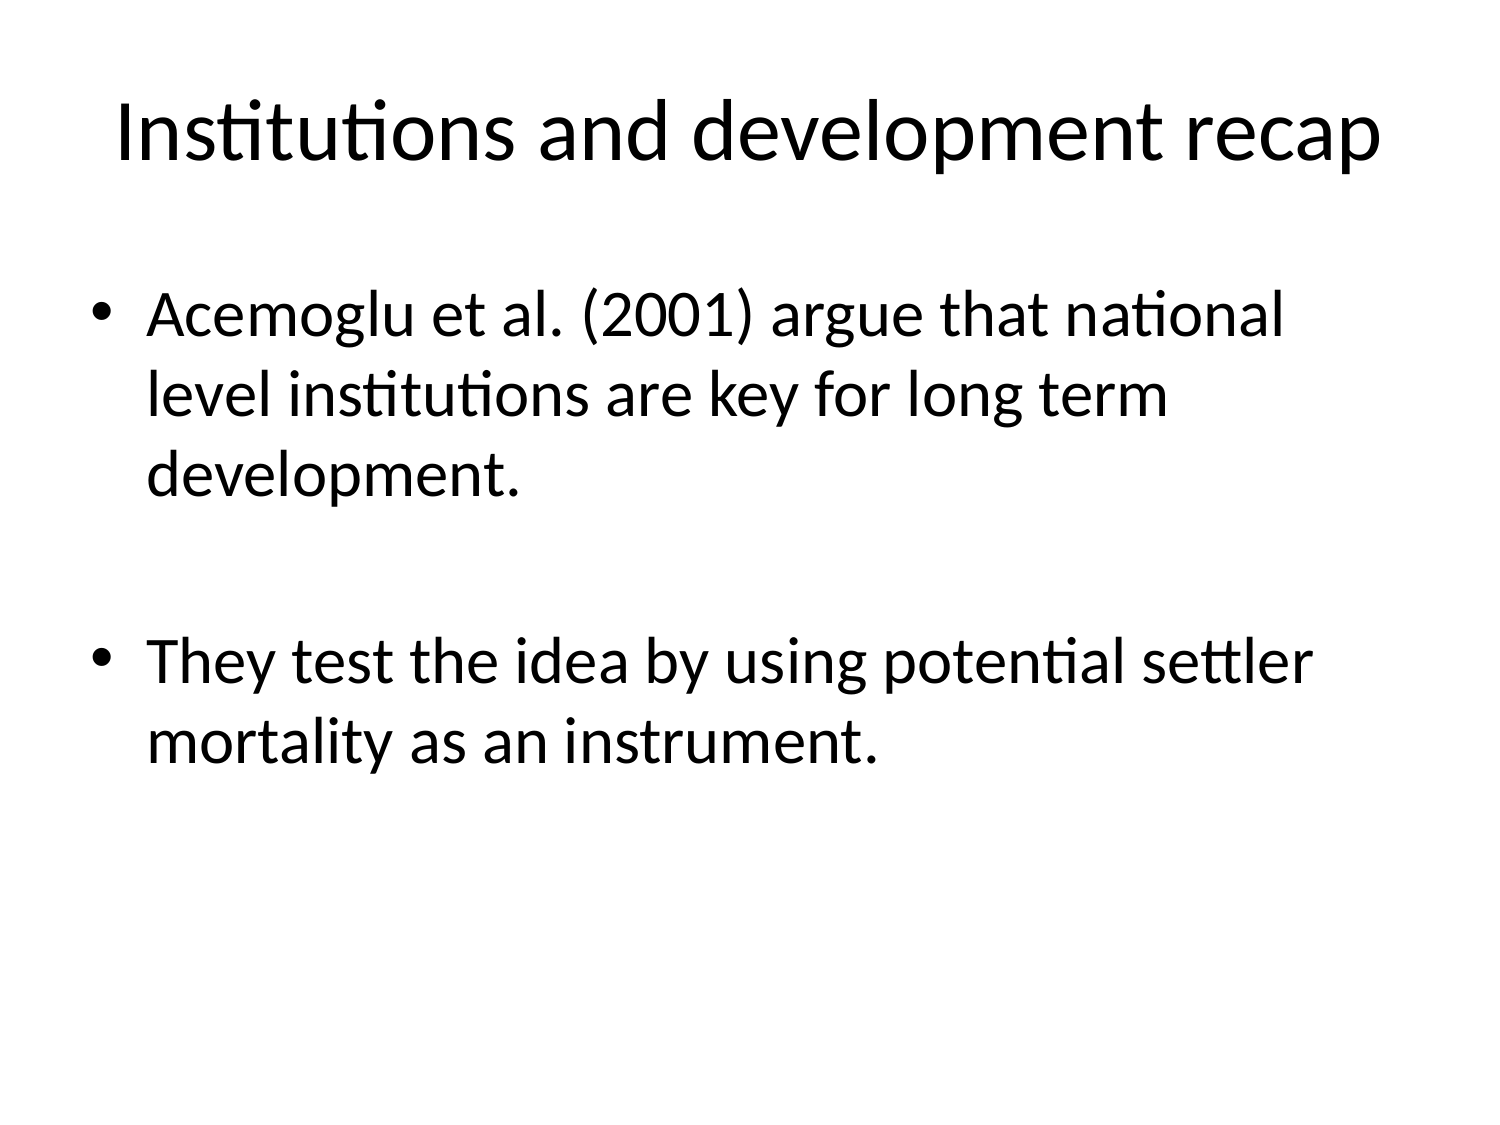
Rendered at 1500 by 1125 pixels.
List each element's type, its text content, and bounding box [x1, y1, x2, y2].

list Acemoglu et al. (2001) argue that national level institutions are key for long term development. They test the idea by using potential settler mortality as an instrument. [75, 262, 1425, 1005]
title Institutions and development recap [75, 45, 1425, 233]
